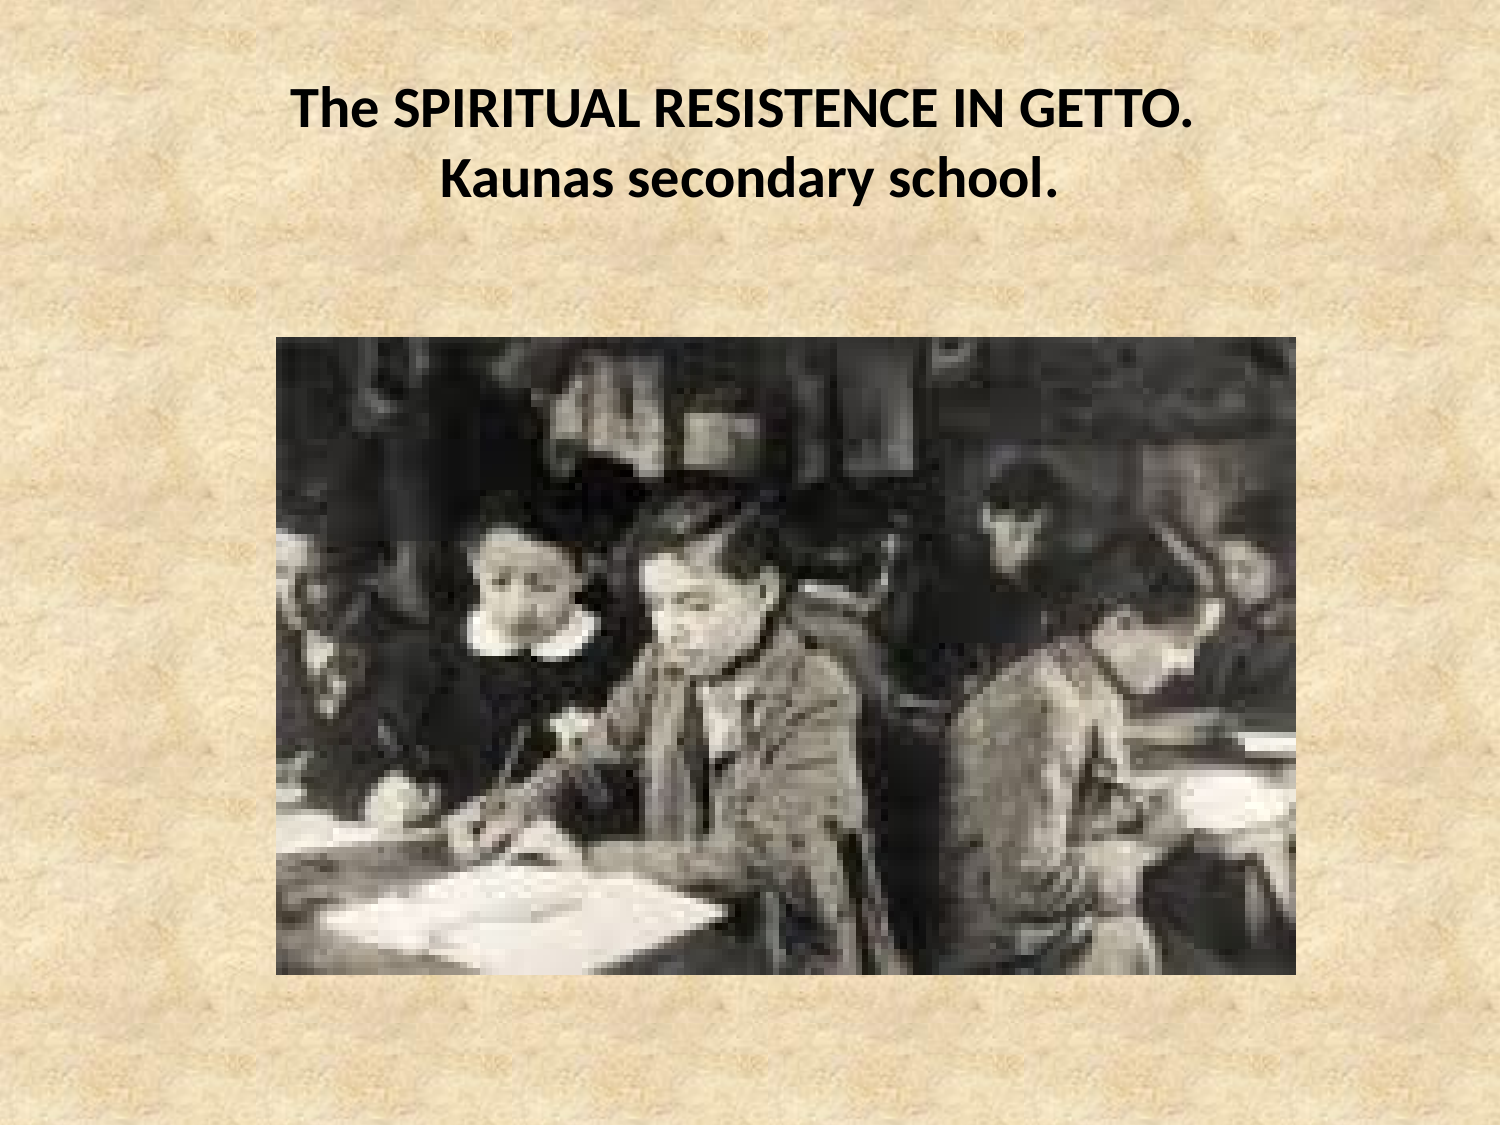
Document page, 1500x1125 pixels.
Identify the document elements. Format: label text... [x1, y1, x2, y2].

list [275, 337, 1297, 976]
title The SPIRITUAL RESISTENCE IN GETTO. Kaunas secondary school. [75, 45, 1425, 233]
picture [0, 0, 1500, 1125]
